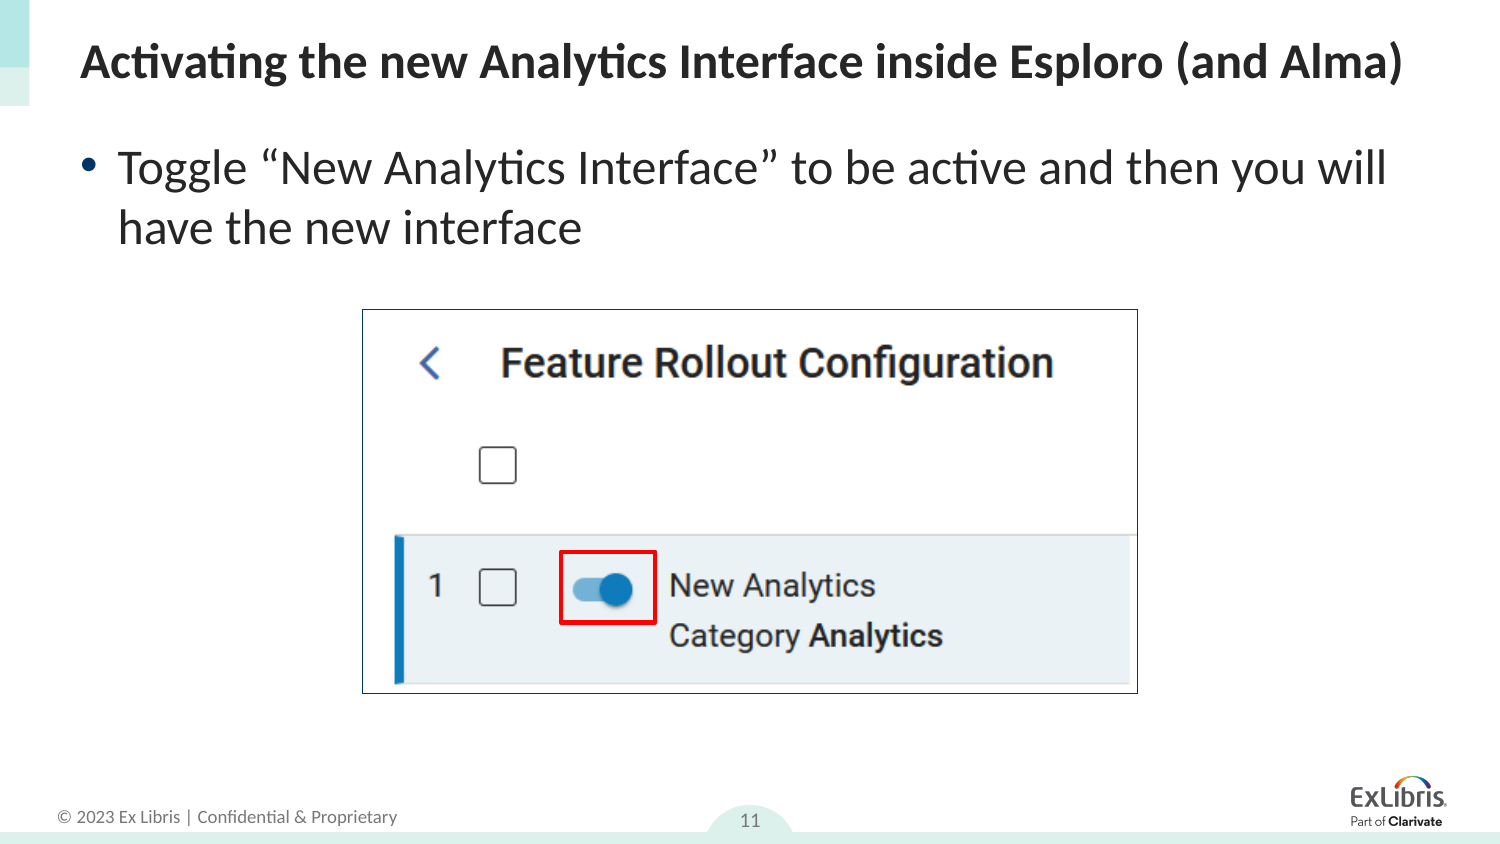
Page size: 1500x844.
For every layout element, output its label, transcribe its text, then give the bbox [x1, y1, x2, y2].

slide_number 11 [705, 789, 795, 844]
picture [362, 308, 1138, 694]
picture [1351, 780, 1447, 826]
list Toggle “New Analytics Interface” to be active and then you will have the new interface [64, 126, 1447, 780]
title Activating the new Analytics Interface inside Esploro (and Alma) [64, 11, 1447, 107]
